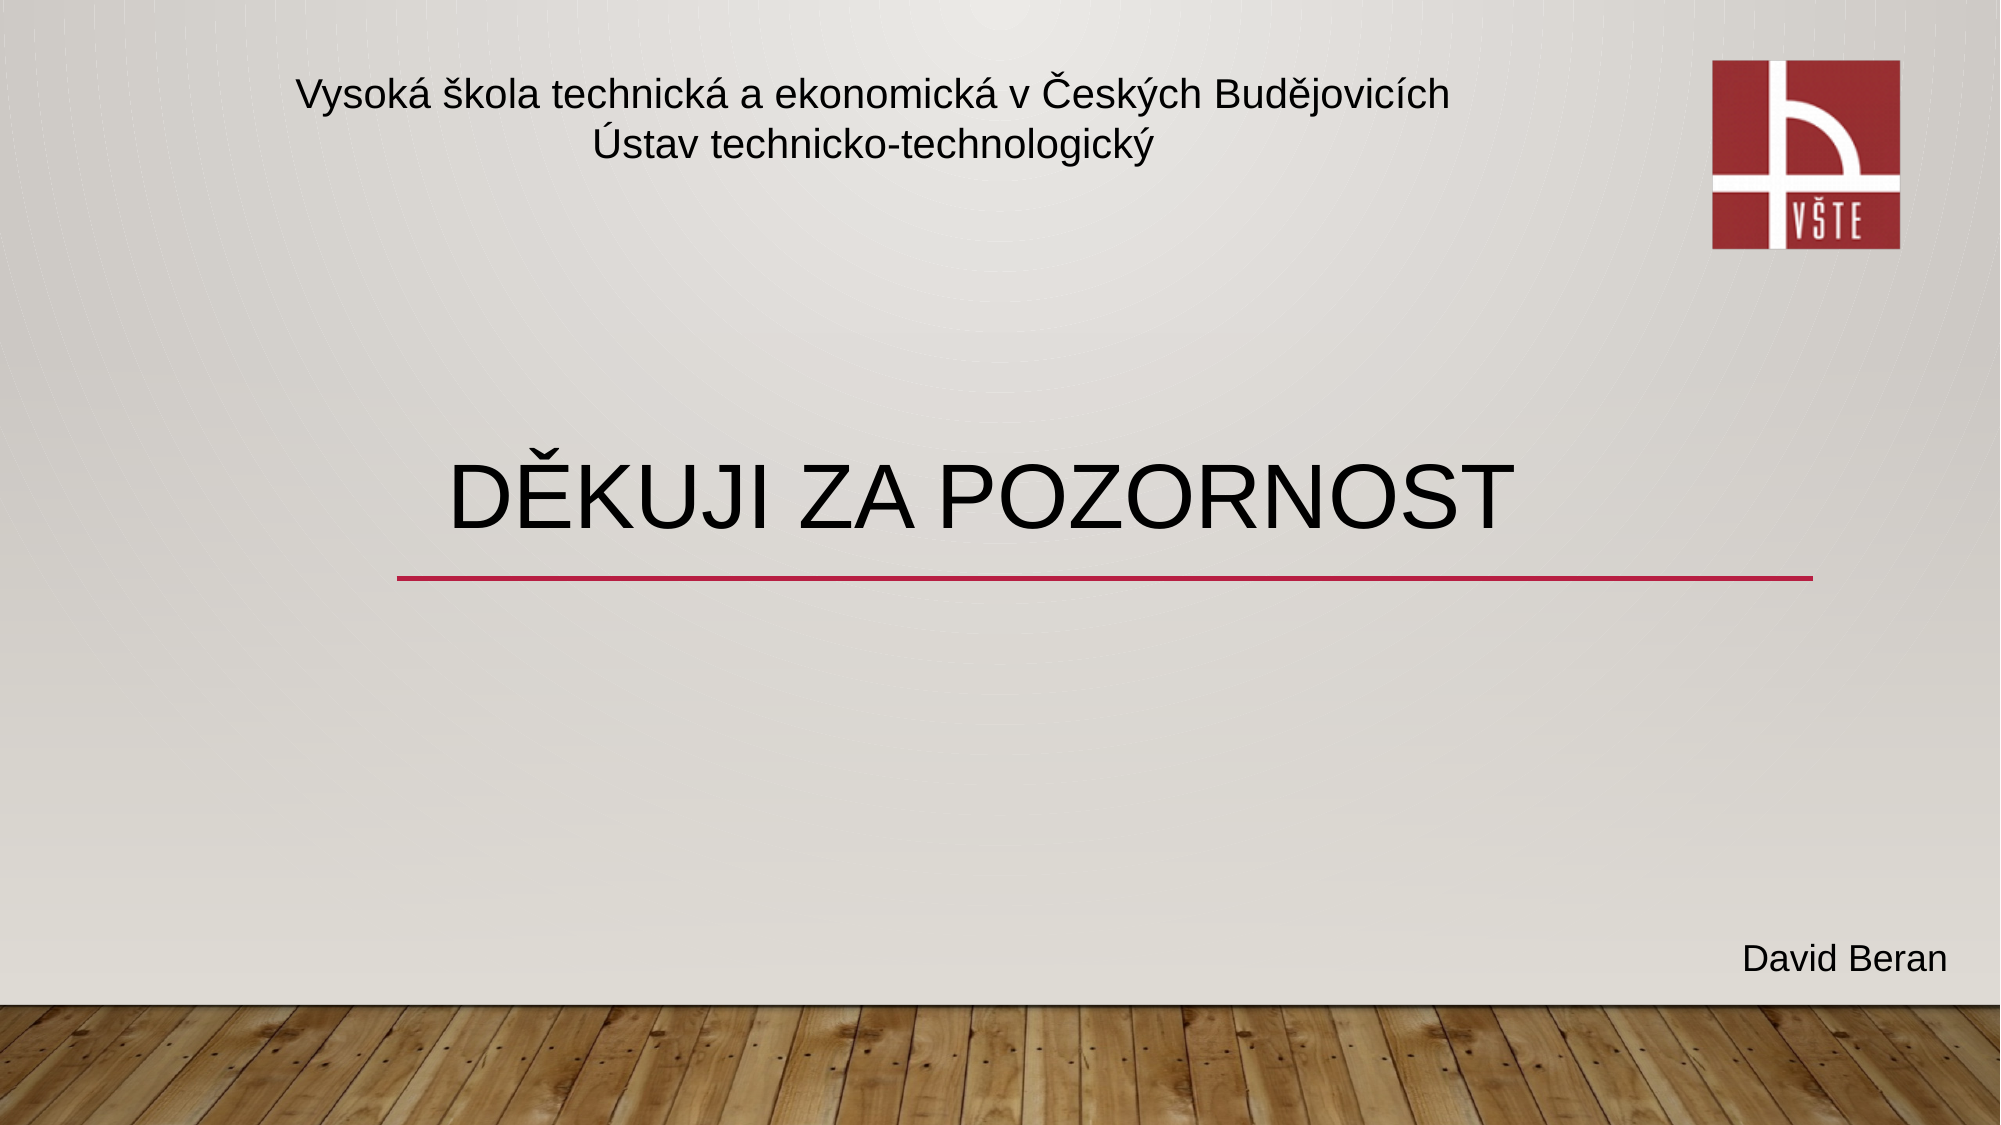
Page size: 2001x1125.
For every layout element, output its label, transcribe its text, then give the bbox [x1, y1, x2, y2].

picture [0, 1005, 2000, 1125]
text_box Vysoká škola technická a ekonomická v Českých Budějovicích Ústav technicko-technologický [231, 59, 1516, 175]
title Děkuji za pozornost [274, 131, 1691, 549]
picture [1711, 59, 1903, 251]
text_box David Beran [1727, 909, 2000, 1098]
